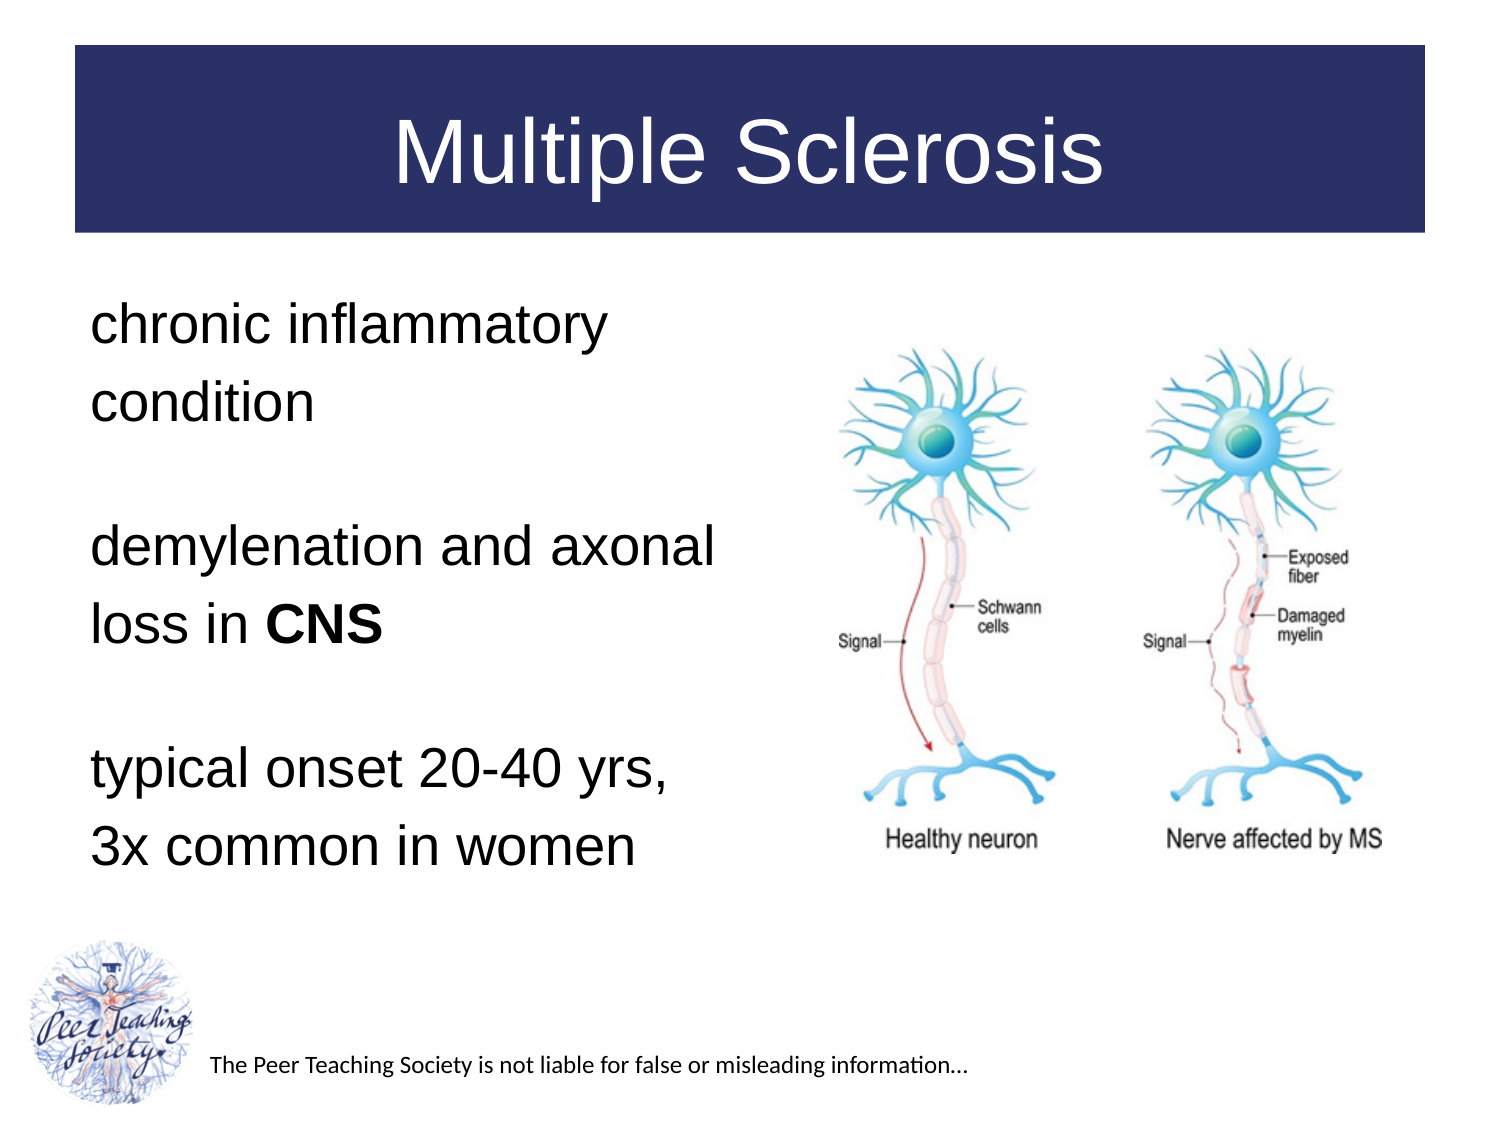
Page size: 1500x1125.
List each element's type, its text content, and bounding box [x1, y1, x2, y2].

list chronic inflammatory condition demylenation and axonal loss in CNS typical onset 20-40 yrs, 3x common in women [75, 262, 759, 1005]
picture [839, 344, 1383, 855]
picture [26, 938, 195, 1107]
title Multiple Sclerosis [75, 45, 1425, 233]
